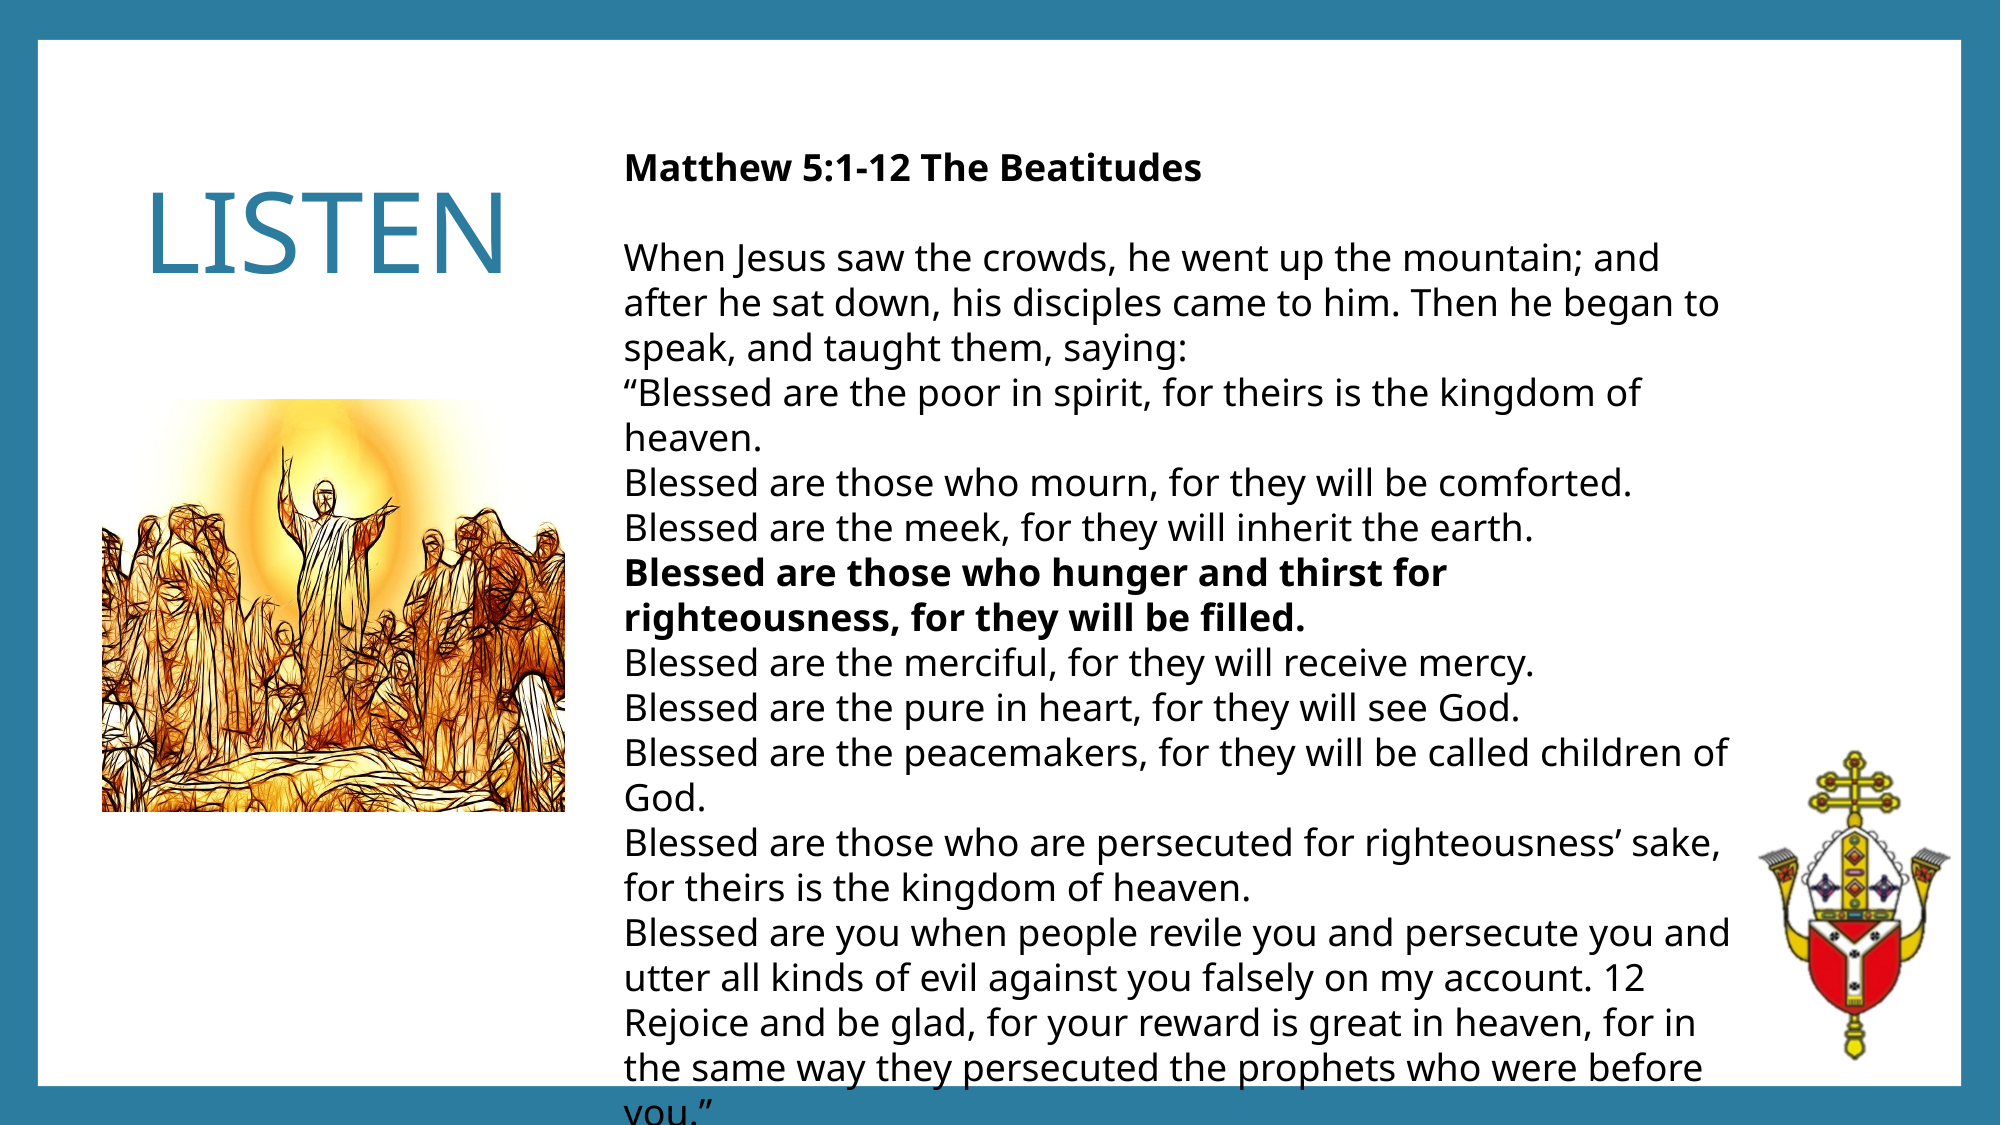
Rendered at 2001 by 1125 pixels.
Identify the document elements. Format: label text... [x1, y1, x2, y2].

text_box Matthew 5:1-12 The Beatitudes When Jesus saw the crowds, he went up the mountain; and after he sat down, his disciples came to him. Then he began to speak, and taught them, saying: “Blessed are the poor in spirit, for theirs is the kingdom of heaven. Blessed are those who mourn, for they will be comforted. Blessed are the meek, for they will inherit the earth. Blessed are those who hunger and thirst for righteousness, for they will be filled. Blessed are the merciful, for they will receive mercy. Blessed are the pure in heart, for they will see God. Blessed are the peacemakers, for they will be called children of God. Blessed are those who are persecuted for righteousness’ sake, for theirs is the kingdom of heaven. Blessed are you when people revile you and persecute you and utter all kinds of evil against you falsely on my account. 12 Rejoice and be glad, for your reward is great in heaven, for in the same way they persecuted the prophets who were before you.” [608, 137, 1748, 1125]
picture [102, 399, 565, 813]
picture [1735, 738, 1961, 1068]
title LISTEN [127, 125, 1748, 349]
